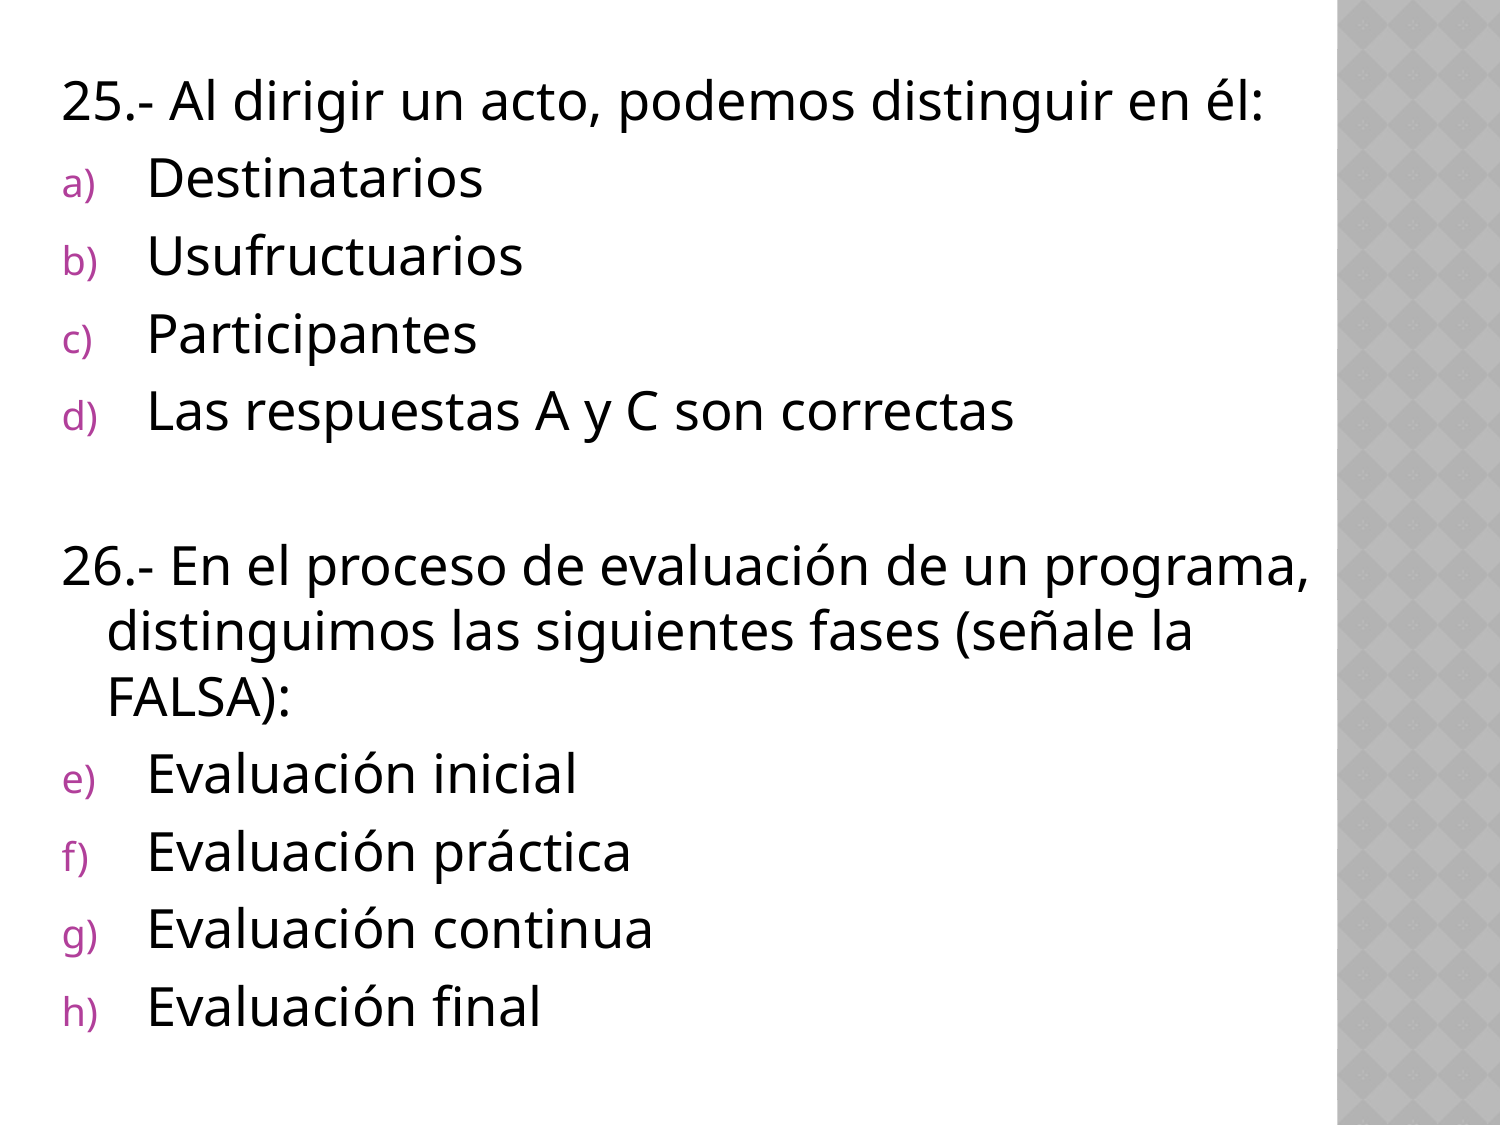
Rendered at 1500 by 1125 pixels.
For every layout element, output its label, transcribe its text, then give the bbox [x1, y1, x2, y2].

list 25.- Al dirigir un acto, podemos distinguir en él: Destinatarios Usufructuarios Participantes Las respuestas A y C son correctas 26.- En el proceso de evaluación de un programa, distinguimos las siguientes fases (señale la FALSA): Evaluación inicial Evaluación práctica Evaluación continua Evaluación final [46, 58, 1407, 1055]
